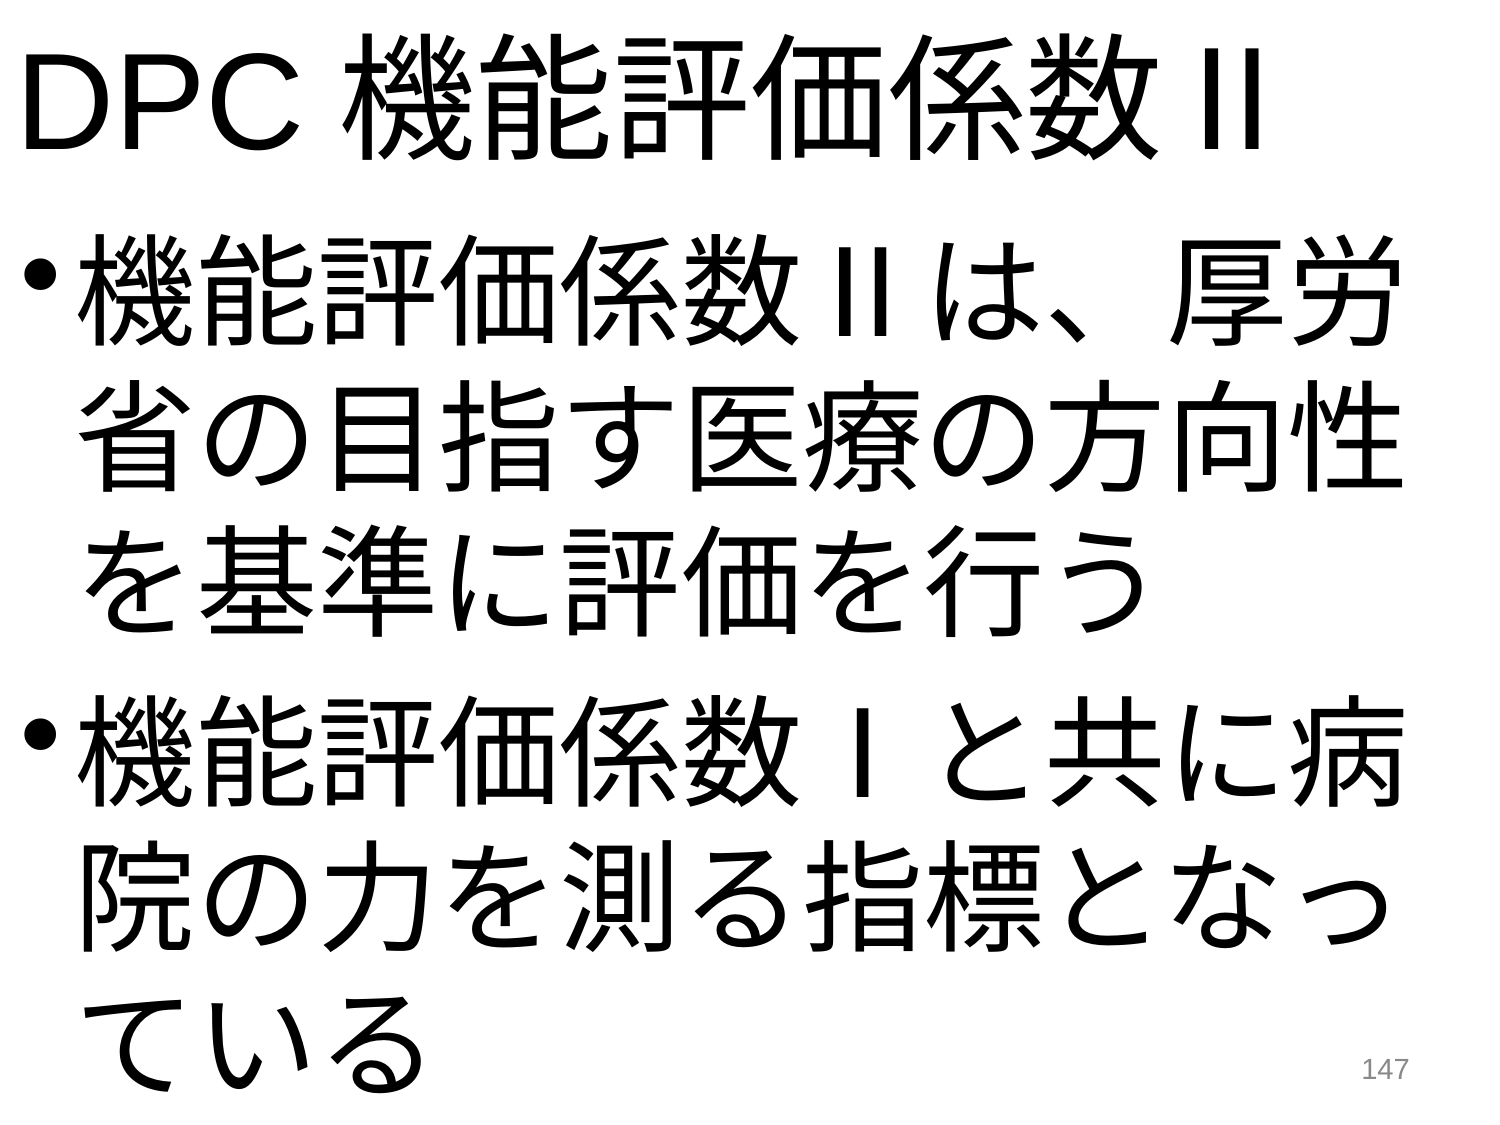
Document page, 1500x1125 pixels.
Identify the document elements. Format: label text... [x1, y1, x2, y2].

title DPC機能評価係数Ⅱ [0, 1, 1500, 189]
slide_number 147 [1074, 1042, 1425, 1103]
list 機能評価係数Ⅱは、厚労省の目指す医療の方向性を基準に評価を行う 機能評価係数Ⅰと共に病院の力を測る指標となっている [5, 208, 1500, 1125]
